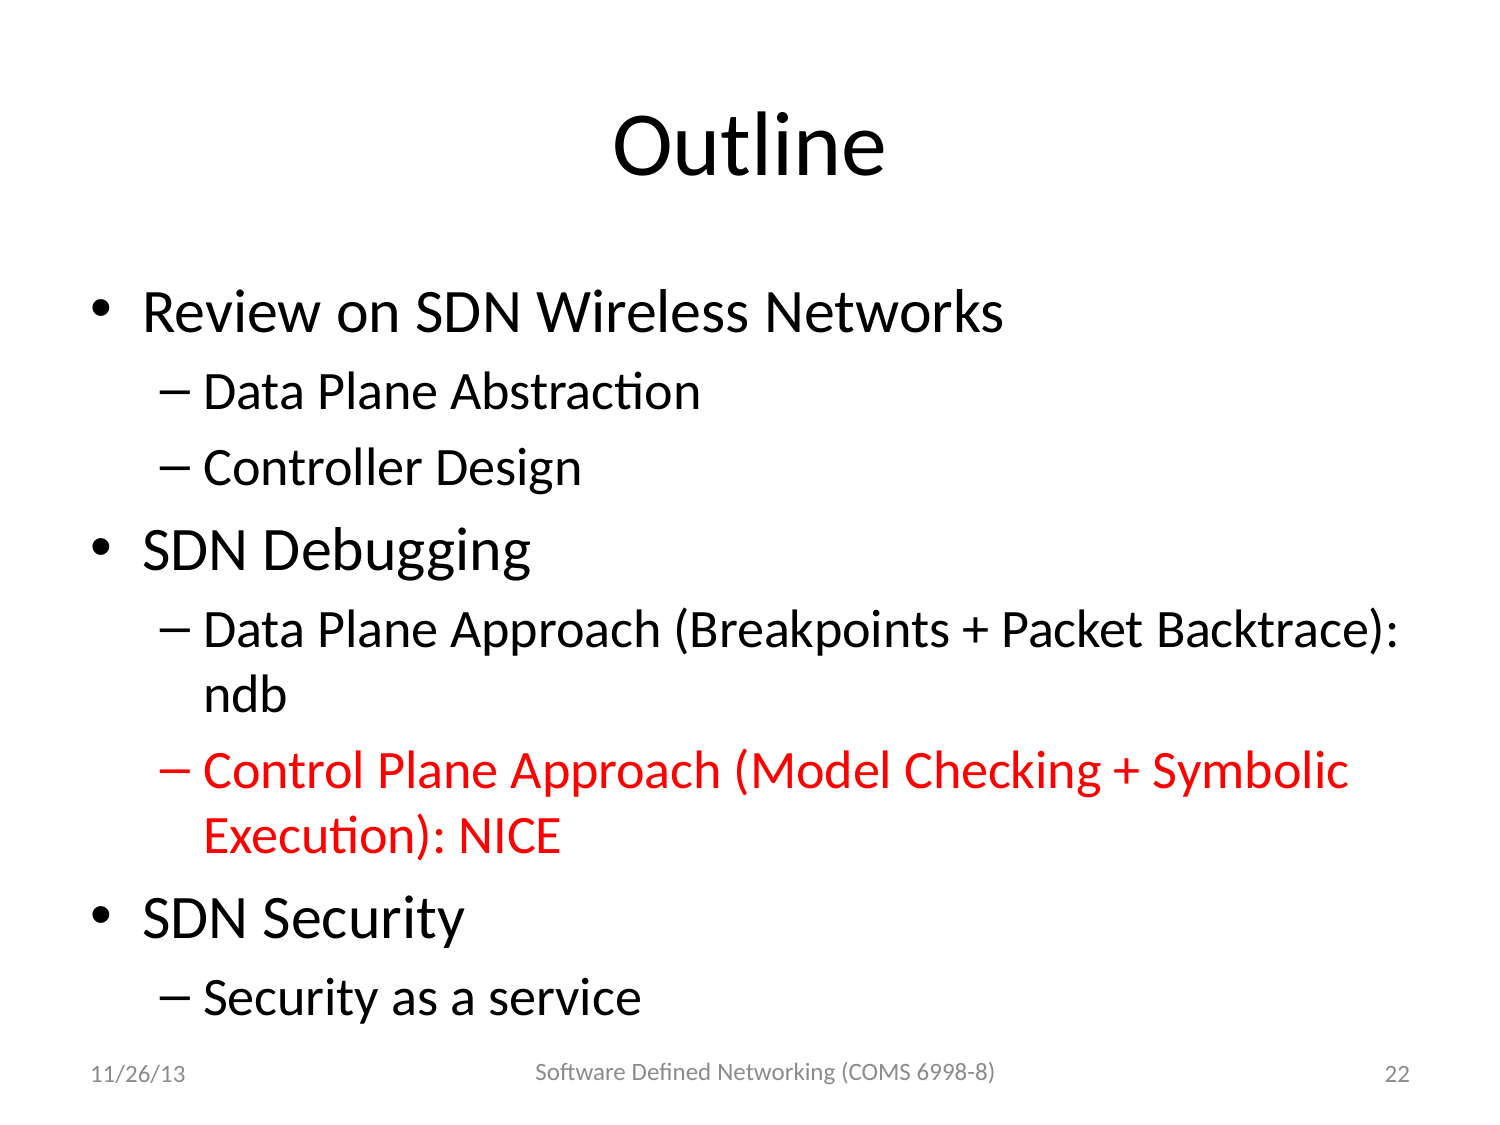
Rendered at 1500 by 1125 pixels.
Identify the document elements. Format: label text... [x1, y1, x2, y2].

title Outline [75, 45, 1425, 233]
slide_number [75, 1042, 425, 1103]
slide_number 22 [1074, 1042, 1425, 1103]
footer Software Defined Networking (COMS 6998-8) [450, 1037, 1088, 1103]
list Review on SDN Wireless Networks Data Plane Abstraction Controller Design SDN Debugging Data Plane Approach (Breakpoints + Packet Backtrace): ndb Control Plane Approach (Model Checking + Symbolic Execution): NICE SDN Security Security as a service [75, 262, 1425, 1038]
